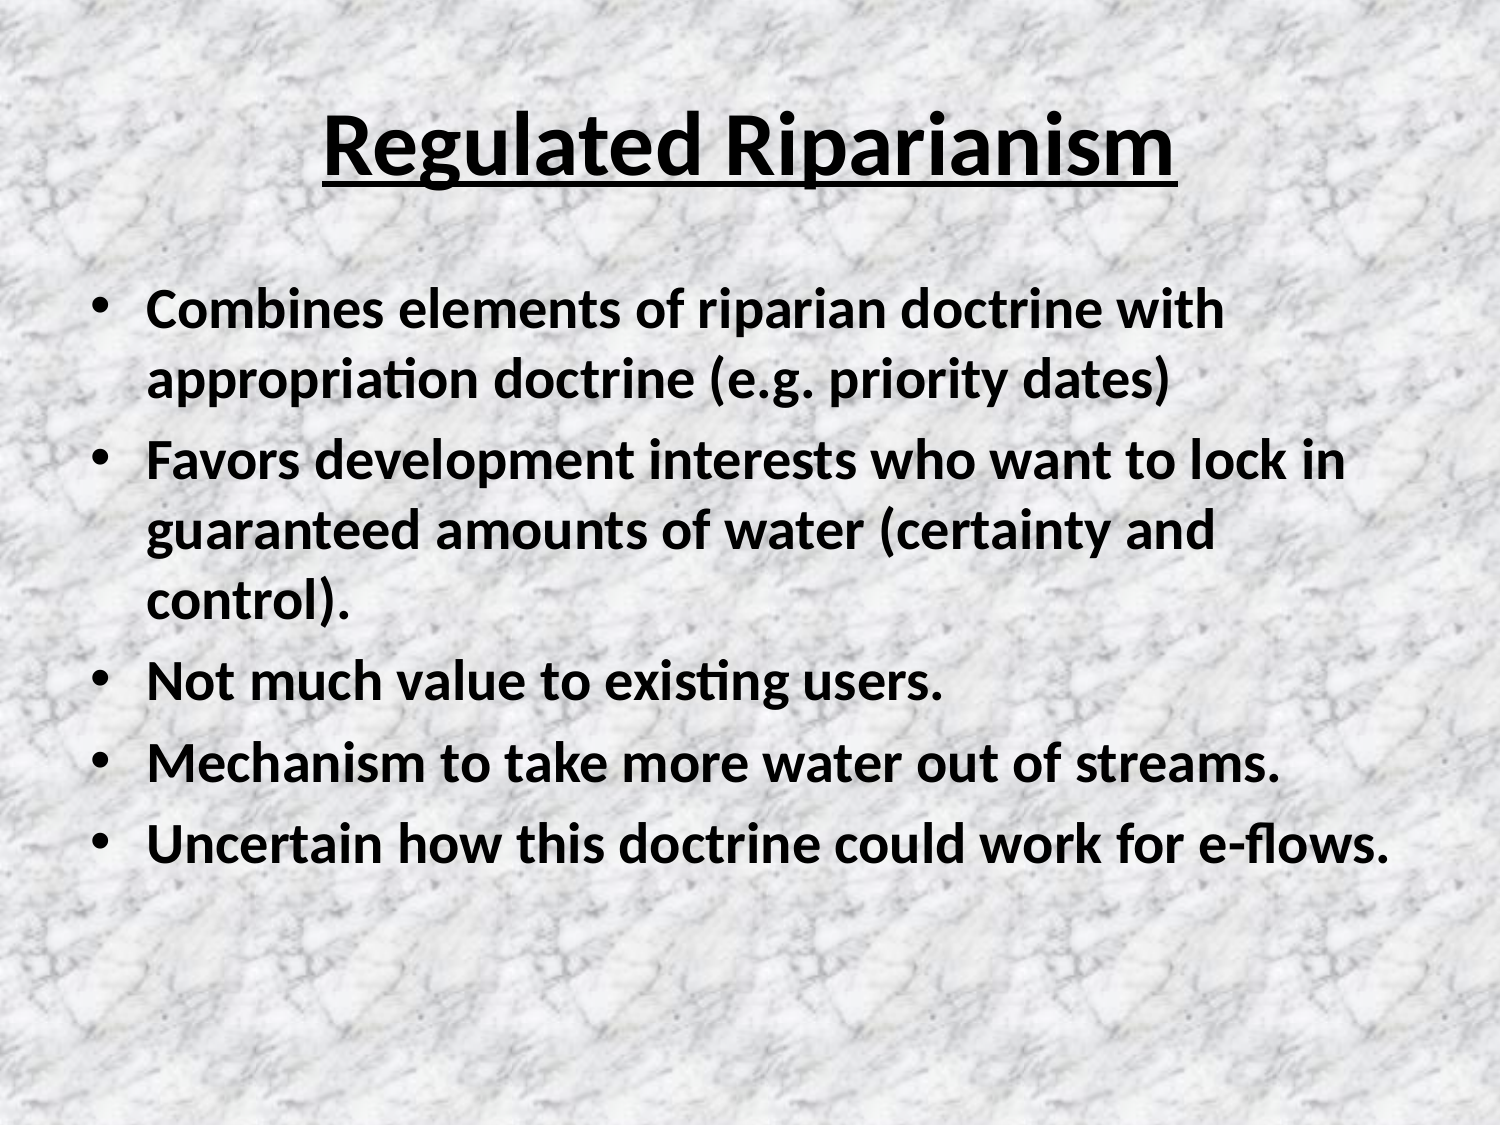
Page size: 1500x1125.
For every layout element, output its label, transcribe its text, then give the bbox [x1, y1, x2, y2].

title Regulated Riparianism [75, 45, 1425, 233]
list Combines elements of riparian doctrine with appropriation doctrine (e.g. priority dates) Favors development interests who want to lock in guaranteed amounts of water (certainty and control). Not much value to existing users. Mechanism to take more water out of streams. Uncertain how this doctrine could work for e-flows. [75, 262, 1425, 1005]
